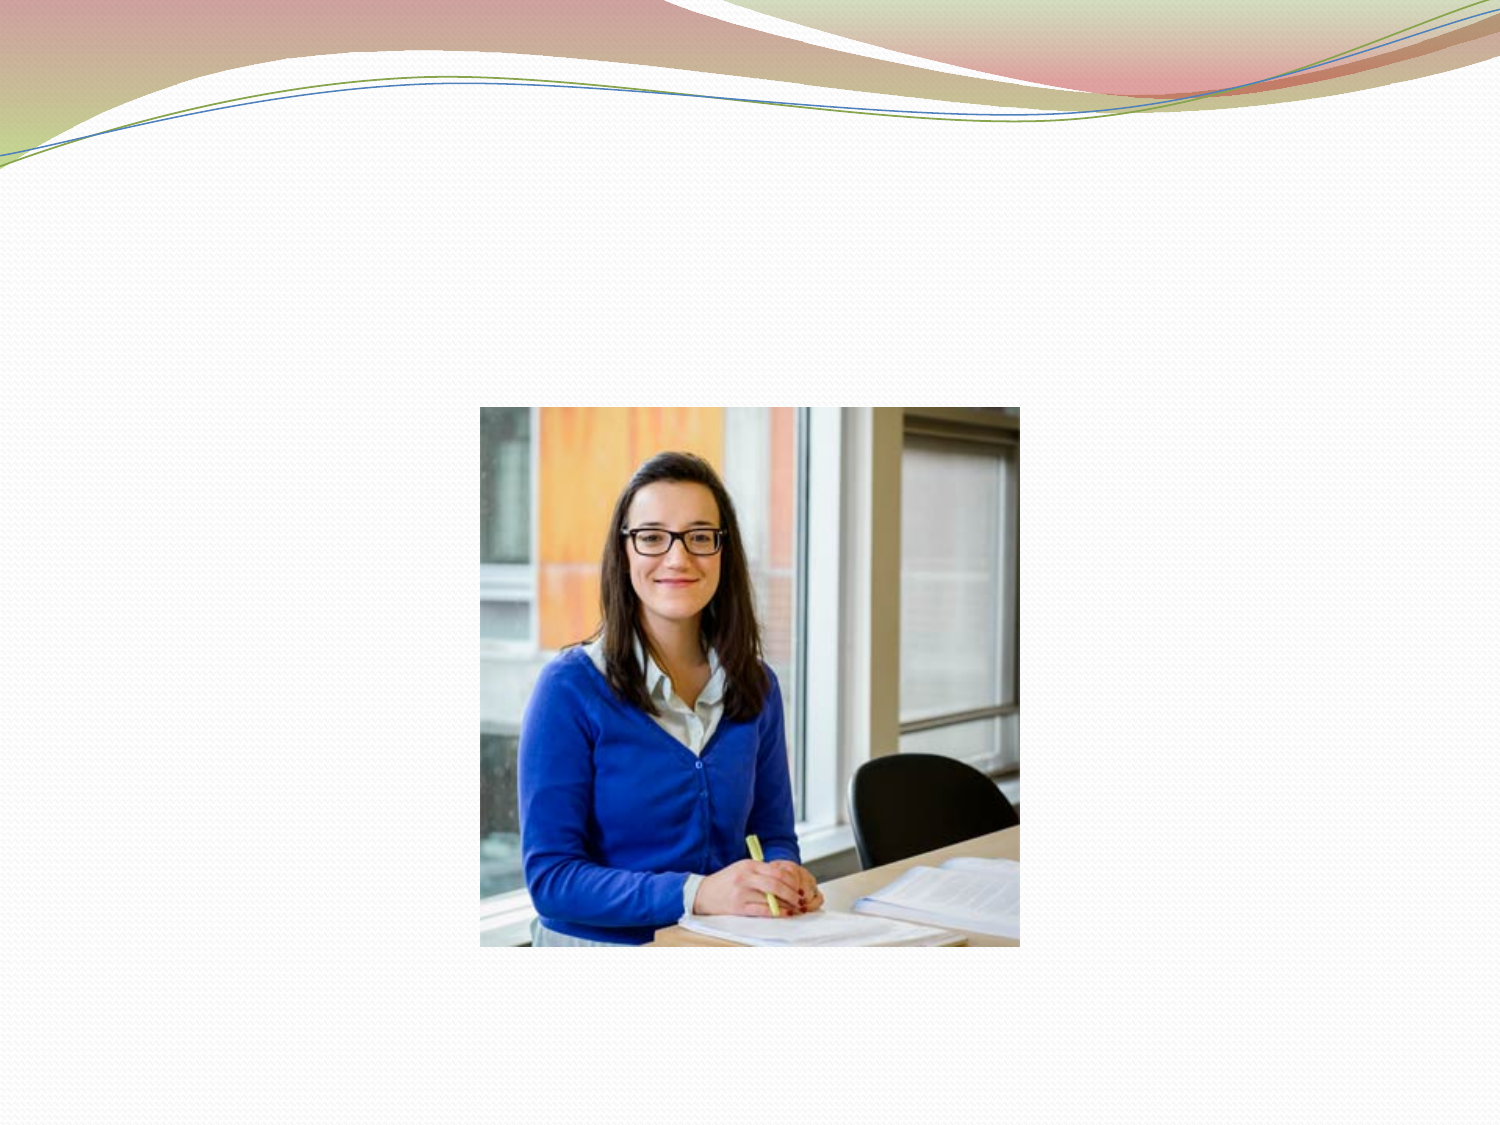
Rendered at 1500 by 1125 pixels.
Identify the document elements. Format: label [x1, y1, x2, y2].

list [480, 407, 1020, 948]
